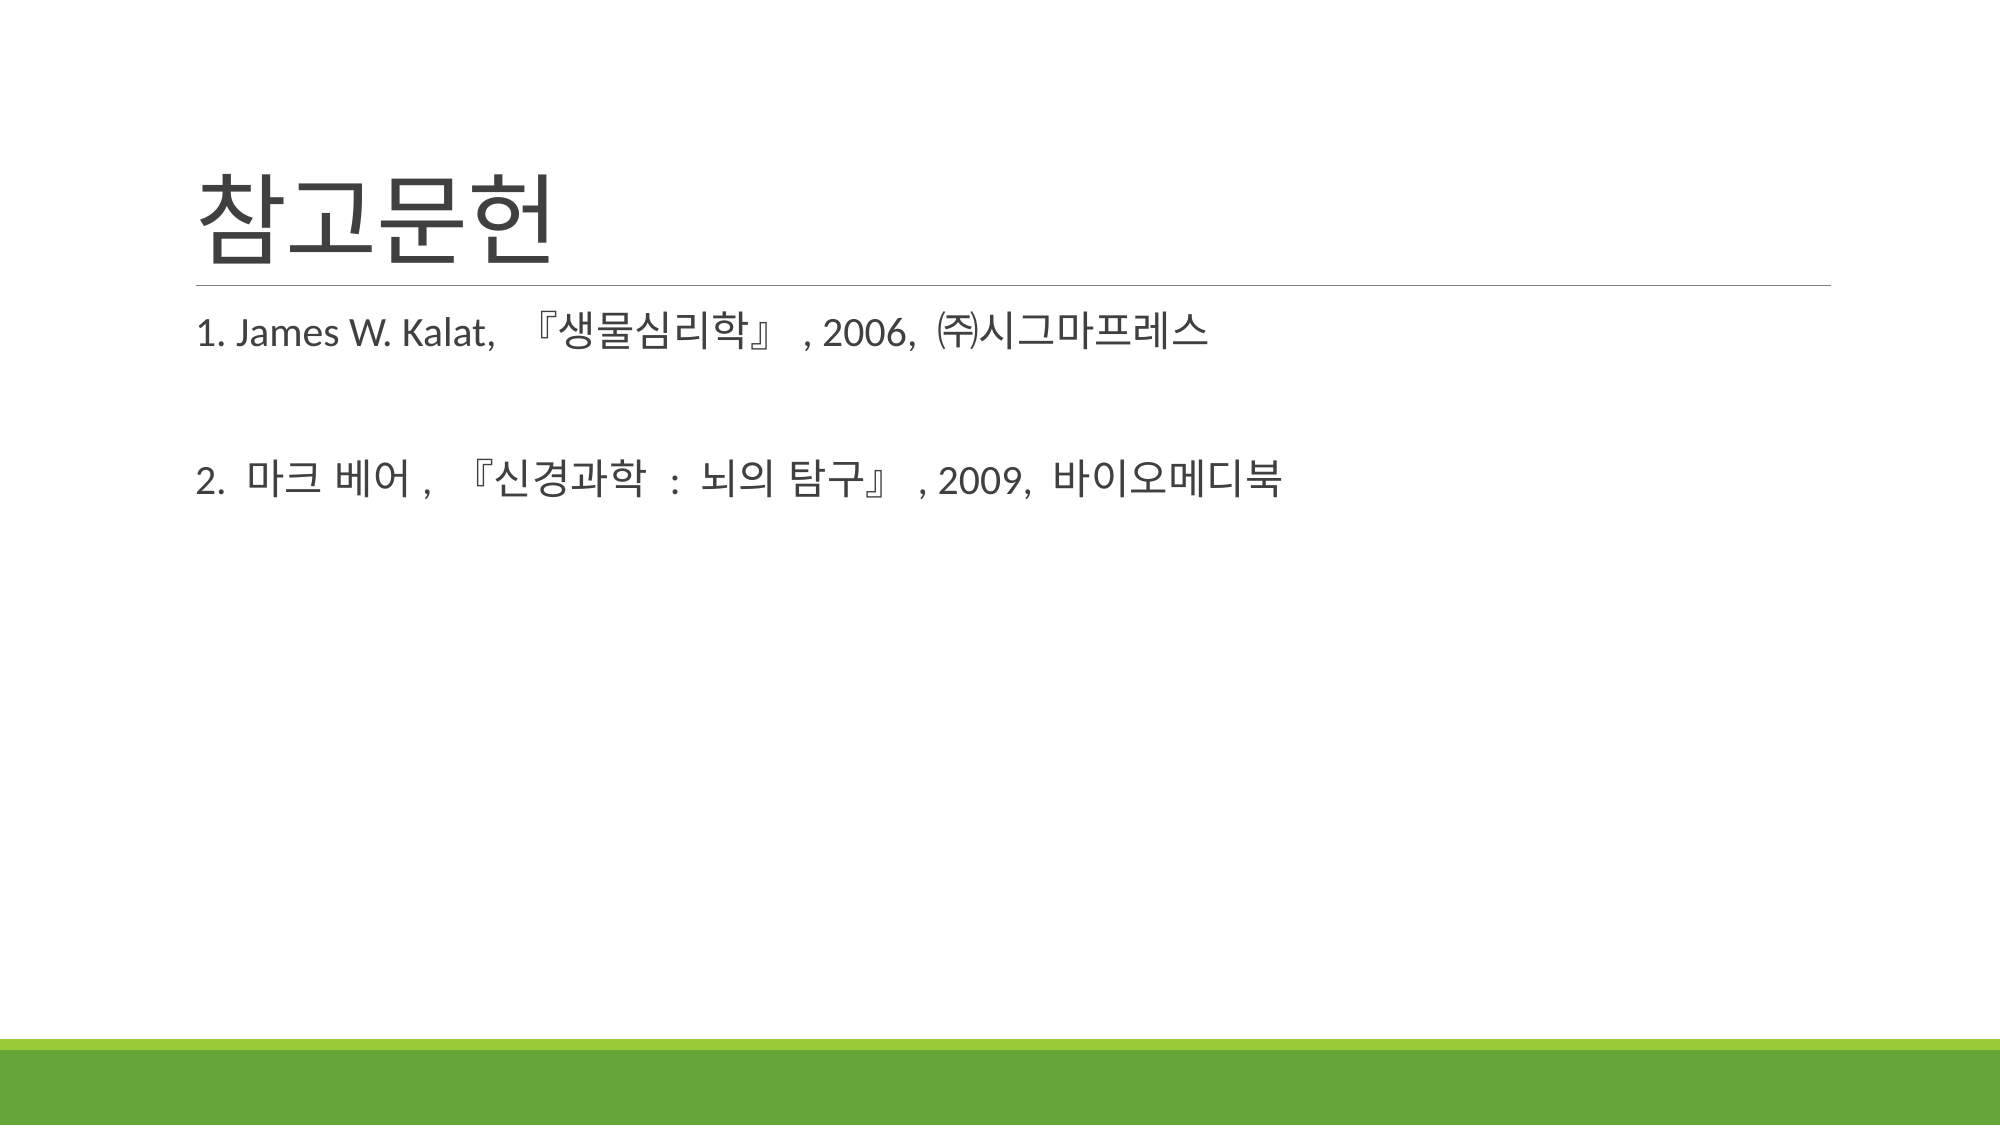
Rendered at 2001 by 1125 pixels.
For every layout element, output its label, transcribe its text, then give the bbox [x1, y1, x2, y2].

title 참고문헌 [180, 47, 1830, 285]
list 1. James W. Kalat, 『생물심리학』, 2006, ㈜시그마프레스 2. 마크 베어, 『신경과학 : 뇌의 탐구』, 2009, 바이오메디북 [180, 302, 1830, 963]
